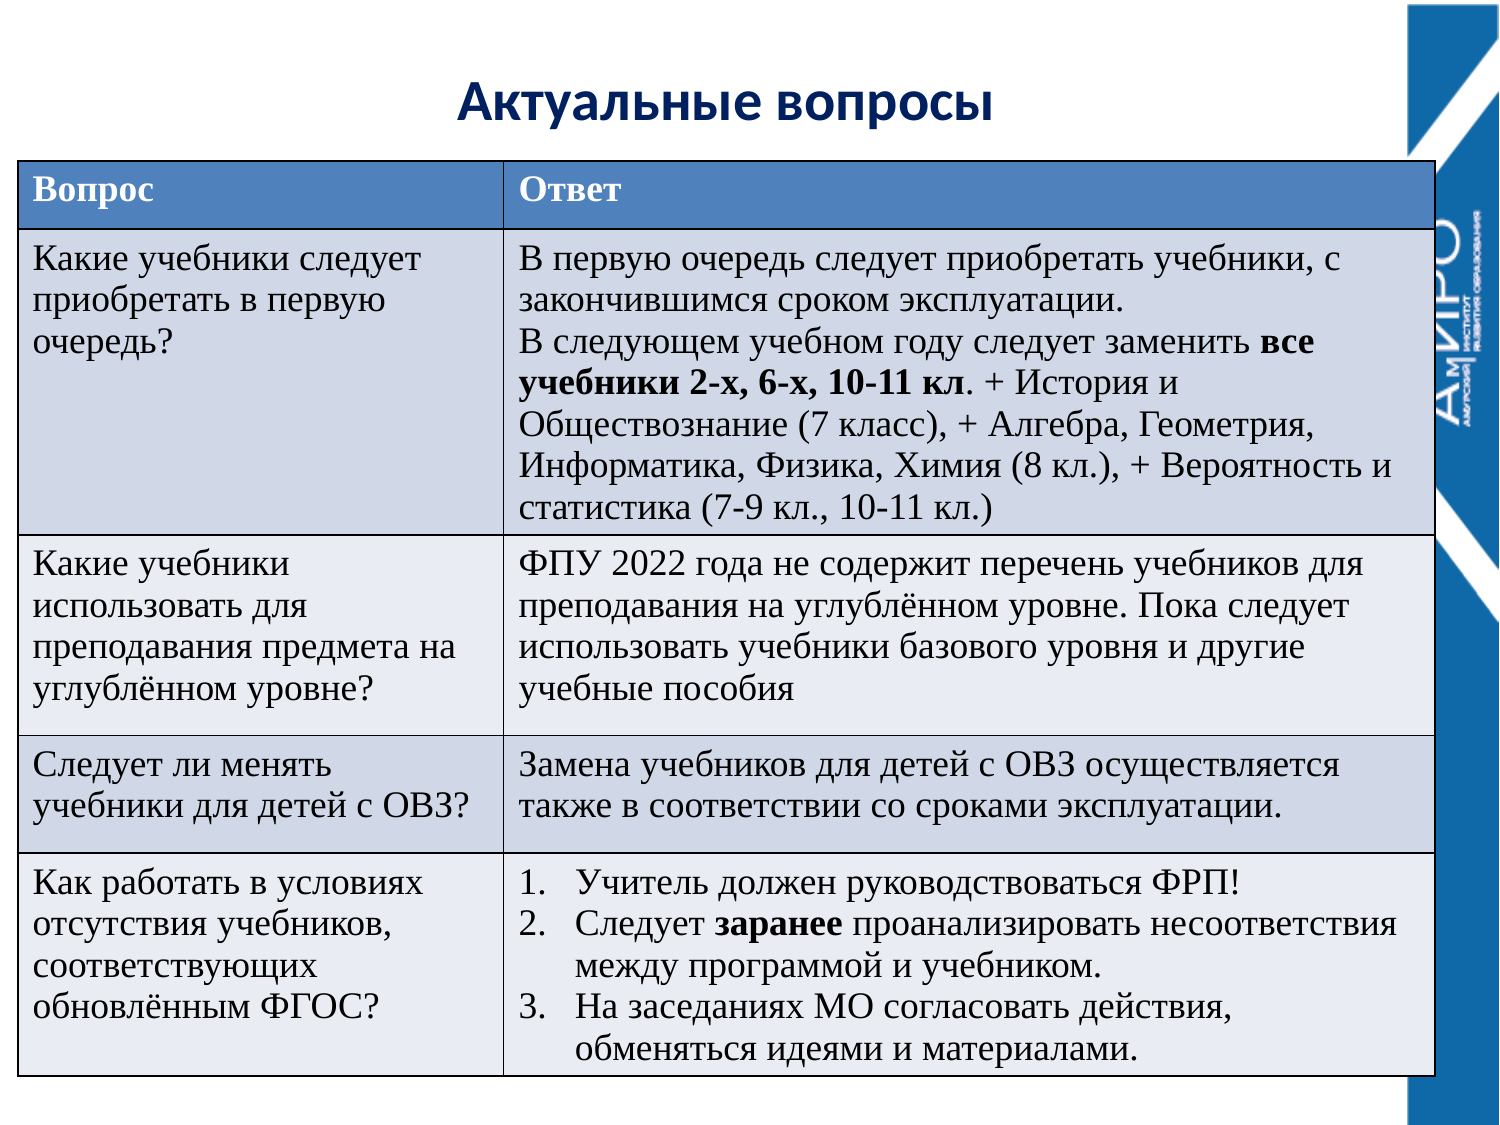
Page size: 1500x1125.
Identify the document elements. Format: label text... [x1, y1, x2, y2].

table_header Ответ [504, 162, 1402, 228]
title Актуальные вопросы [312, 45, 1140, 149]
table_cell Следует ли менять учебники для детей с ОВЗ? [19, 736, 503, 852]
table_cell Замена учебников для детей с ОВЗ осуществляется также в соответствии со сроками эксплуатации. [504, 736, 1402, 852]
table_cell Какие учебники следует приобретать в первую очередь? [19, 230, 503, 534]
picture [1407, 3, 1499, 1125]
table_cell ФПУ 2022 года не содержит перечень учебников для преподавания на углублённом уровне. Пока следует использовать учебники базового уровня и другие учебные пособия [504, 536, 1402, 735]
table_cell Как работать в условиях отсутствия учебников, соответствующих обновлённым ФГОС? [19, 854, 503, 1075]
table_header Вопрос [19, 162, 503, 228]
table_cell Какие учебники использовать для преподавания предмета на углублённом уровне? [19, 536, 503, 735]
table_cell В первую очередь следует приобретать учебники, с закончившимся сроком эксплуатации. В следующем учебном году следует заменить все учебники 2-х, 6-х, 10-11 кл. + История и Обществознание (7 класс), + Алгебра, Геометрия, Информатика, Физика, Химия (8 кл.), + Вероятность и статистика (7-9 кл., 10-11 кл.) [504, 230, 1402, 534]
table_cell Учитель должен руководствоваться ФРП! Следует заранее проанализировать несоответствия между программой и учебником. На заседаниях МО согласовать действия, обменяться идеями и материалами. [504, 854, 1402, 1075]
